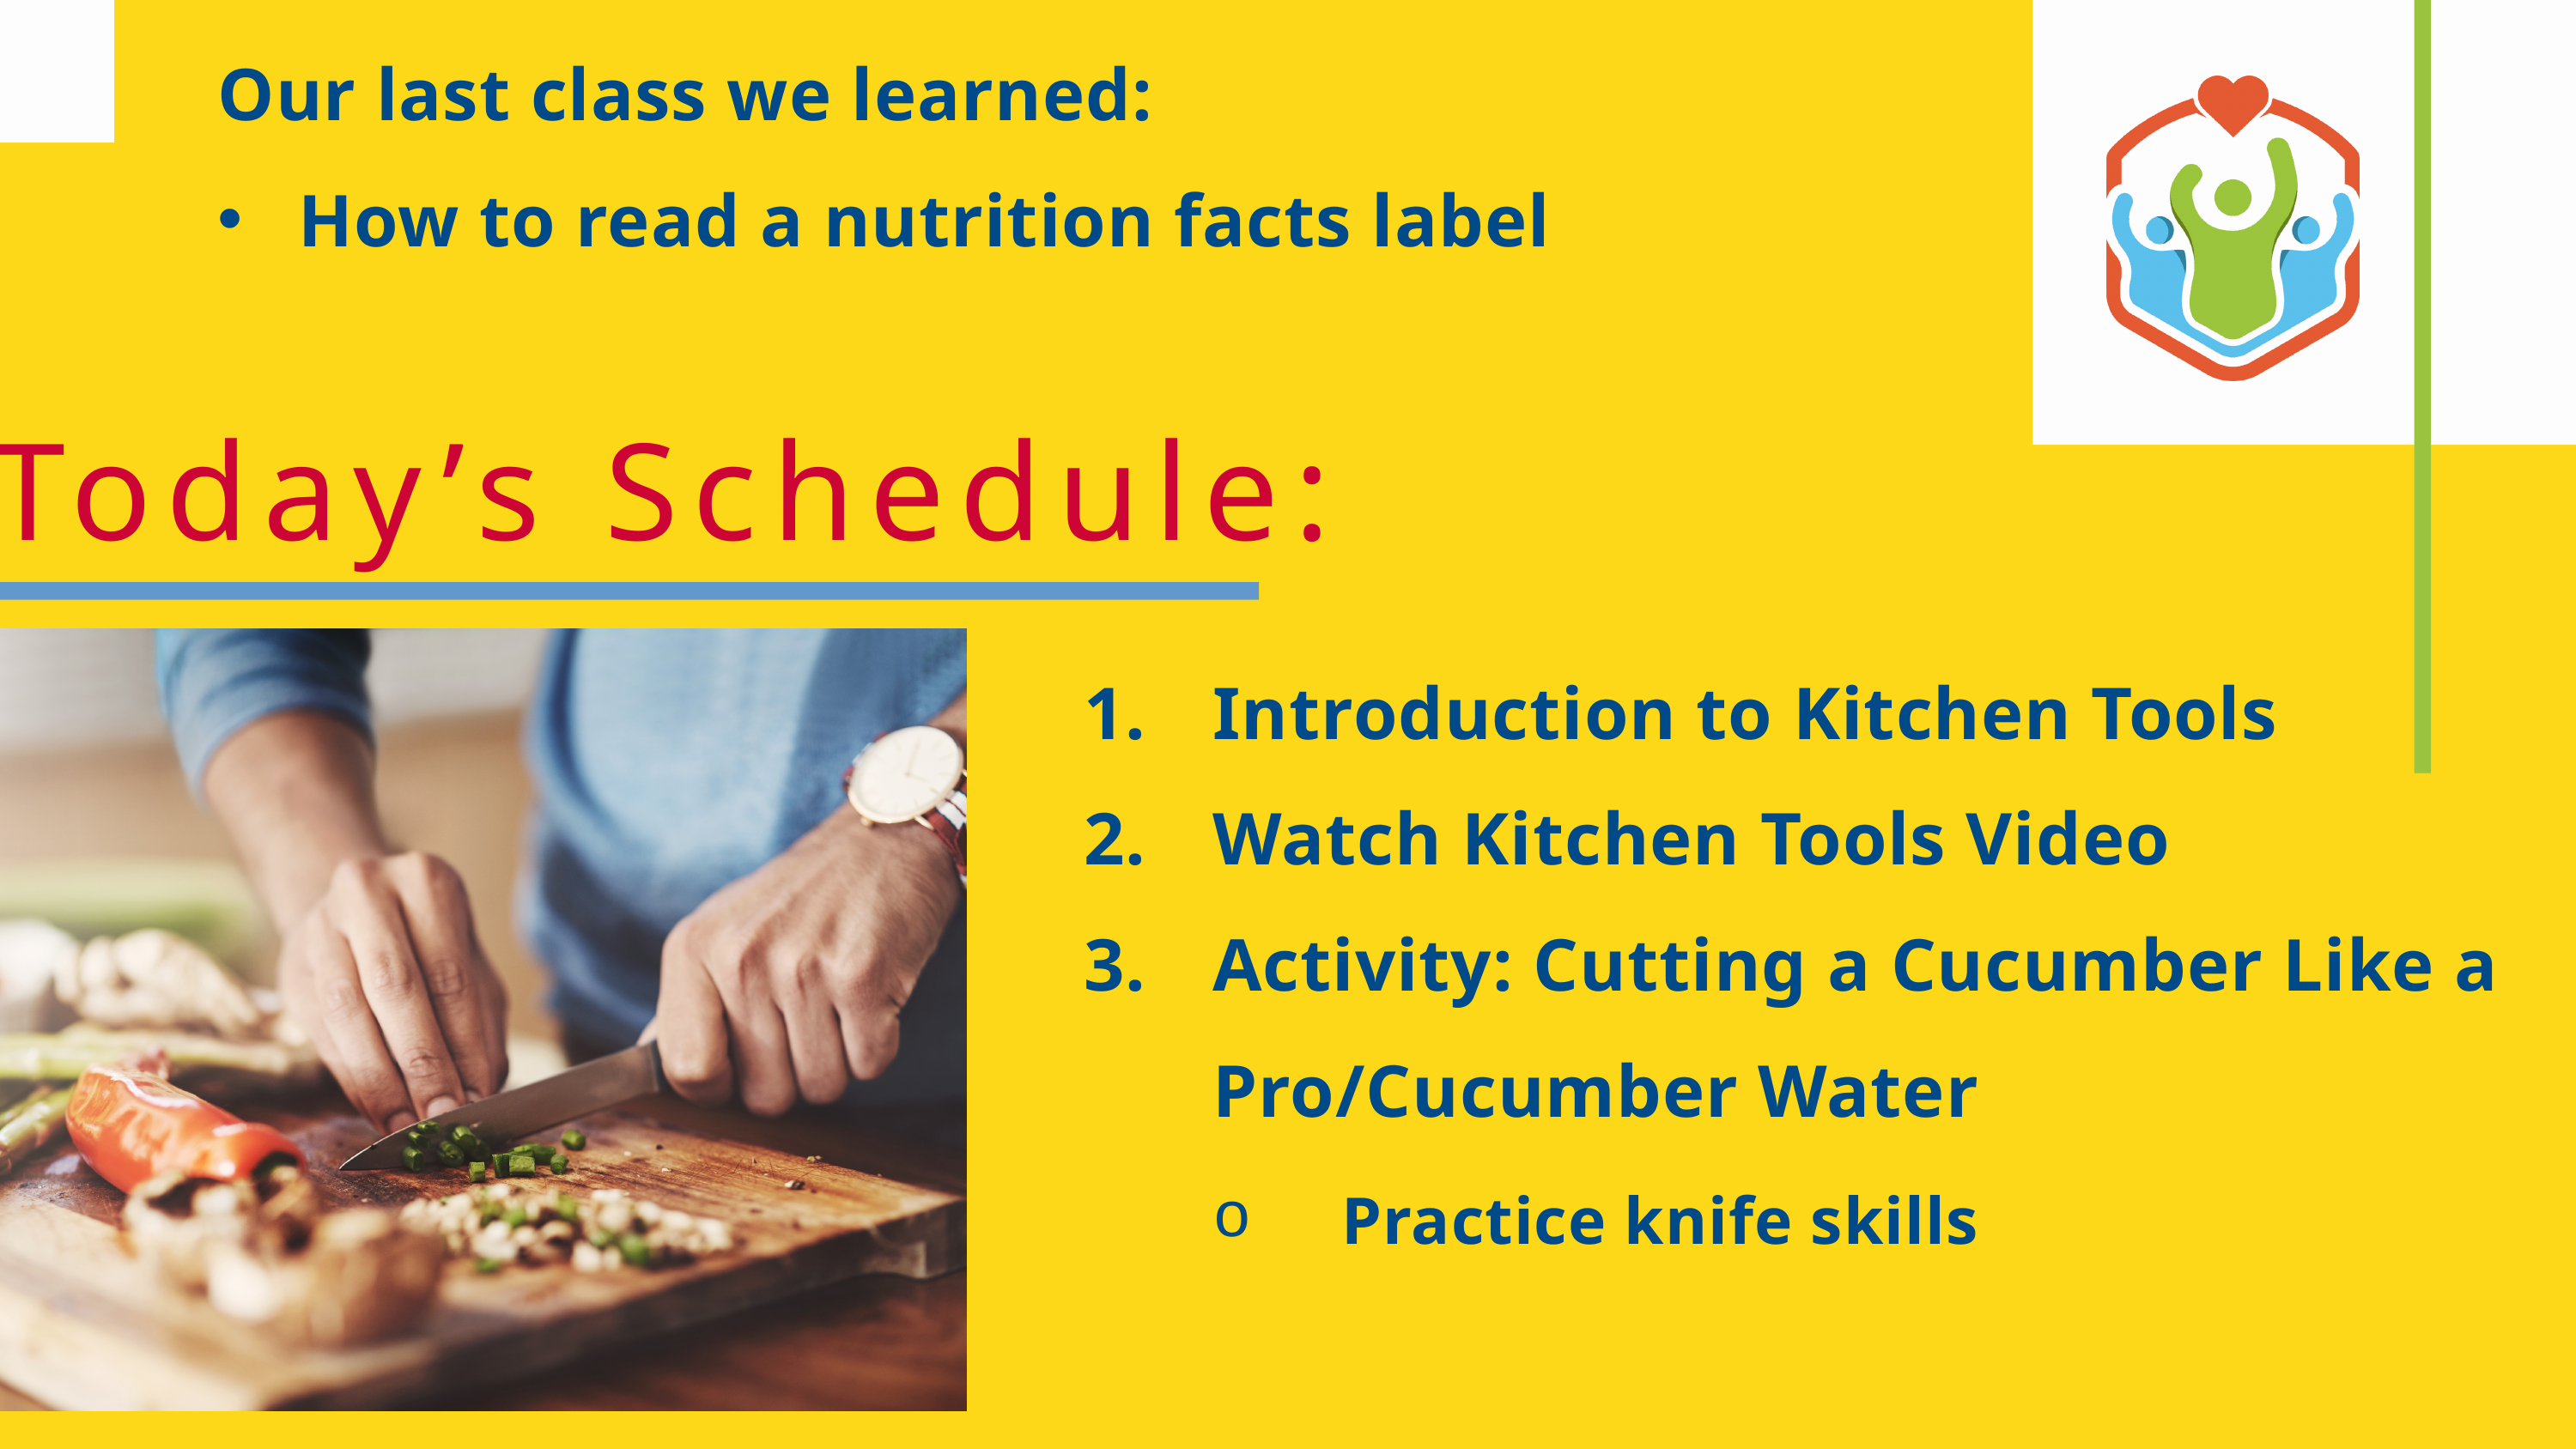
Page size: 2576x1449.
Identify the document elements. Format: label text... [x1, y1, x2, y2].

text_box [2414, 0, 2432, 627]
text_box Introduction to Kitchen Tools Watch Kitchen Tools Video Activity: Cutting a Cucumber Like a Pro/Cucumber Water Practice knife skills [1084, 627, 2576, 1258]
text_box Our last class we learned: How to read a nutrition facts label [218, 8, 1868, 261]
text_box [2432, 0, 2576, 446]
picture [0, 627, 967, 1411]
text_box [0, 379, 1512, 600]
text_box [2032, 0, 2414, 446]
text_box [0, 0, 115, 143]
picture [2105, 76, 2360, 381]
